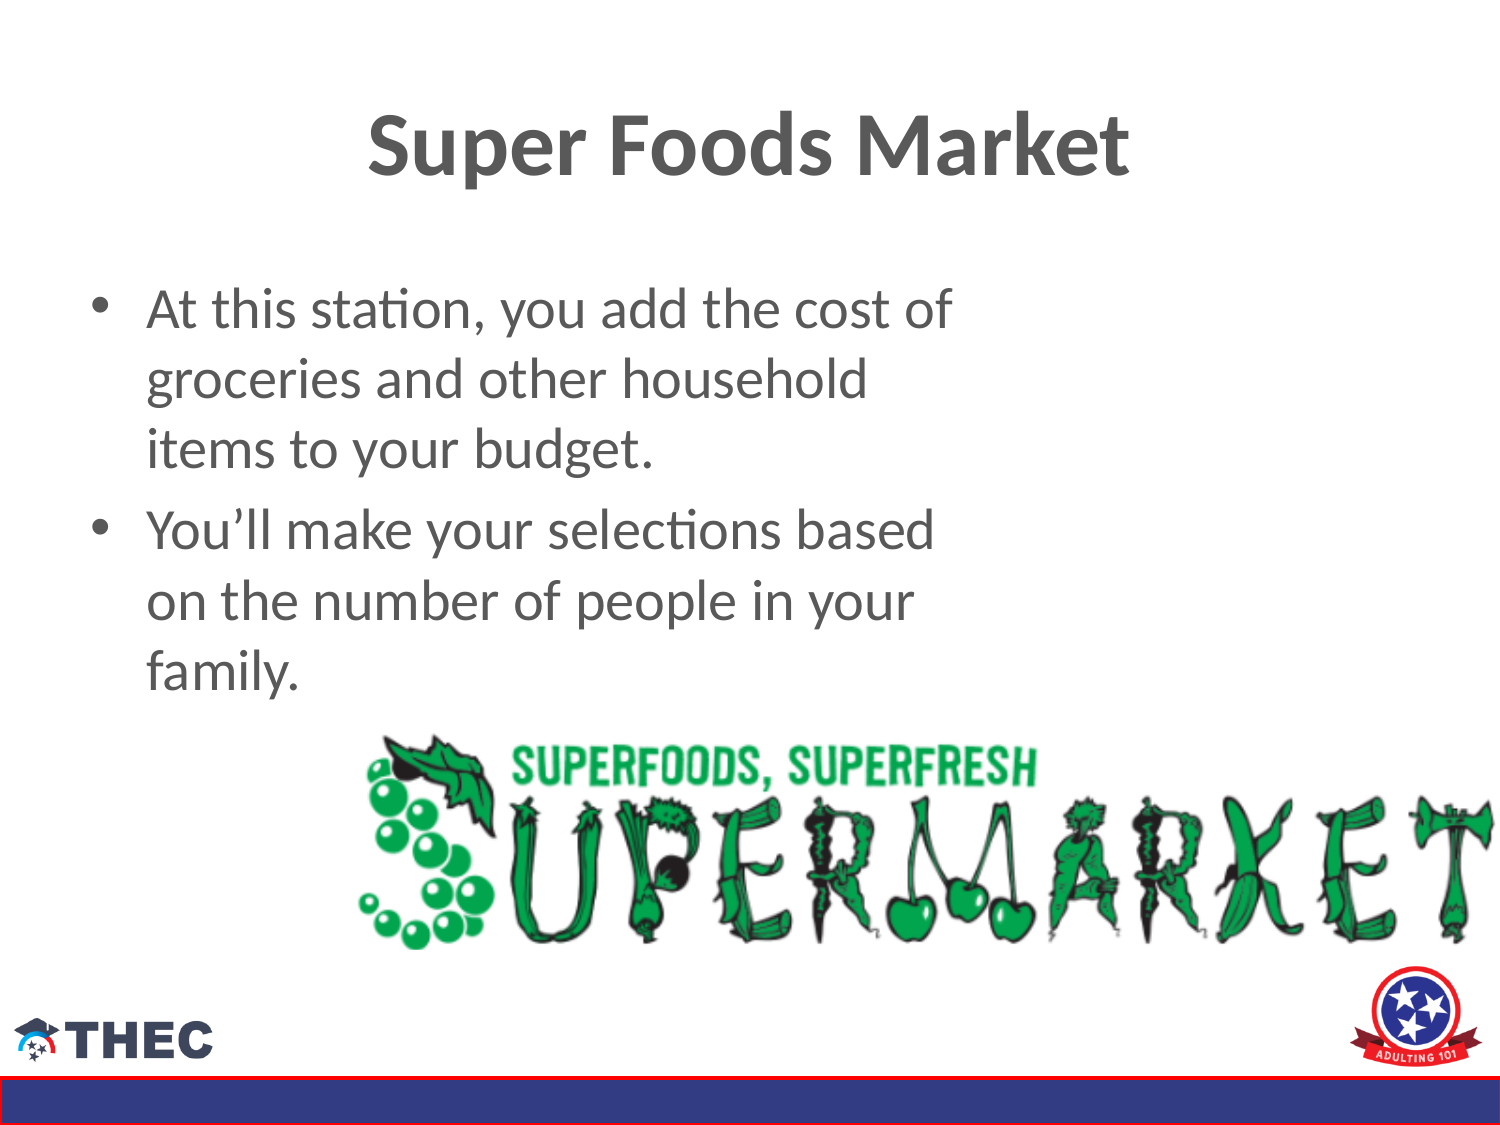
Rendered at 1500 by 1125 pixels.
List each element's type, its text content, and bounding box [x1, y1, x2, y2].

picture [338, 723, 1500, 951]
picture [1337, 962, 1486, 1075]
picture [12, 1016, 213, 1063]
title Super Foods Market [75, 45, 1425, 233]
list At this station, you add the cost of groceries and other household items to your budget. You’ll make your selections based on the number of people in your family. [75, 262, 1000, 1005]
